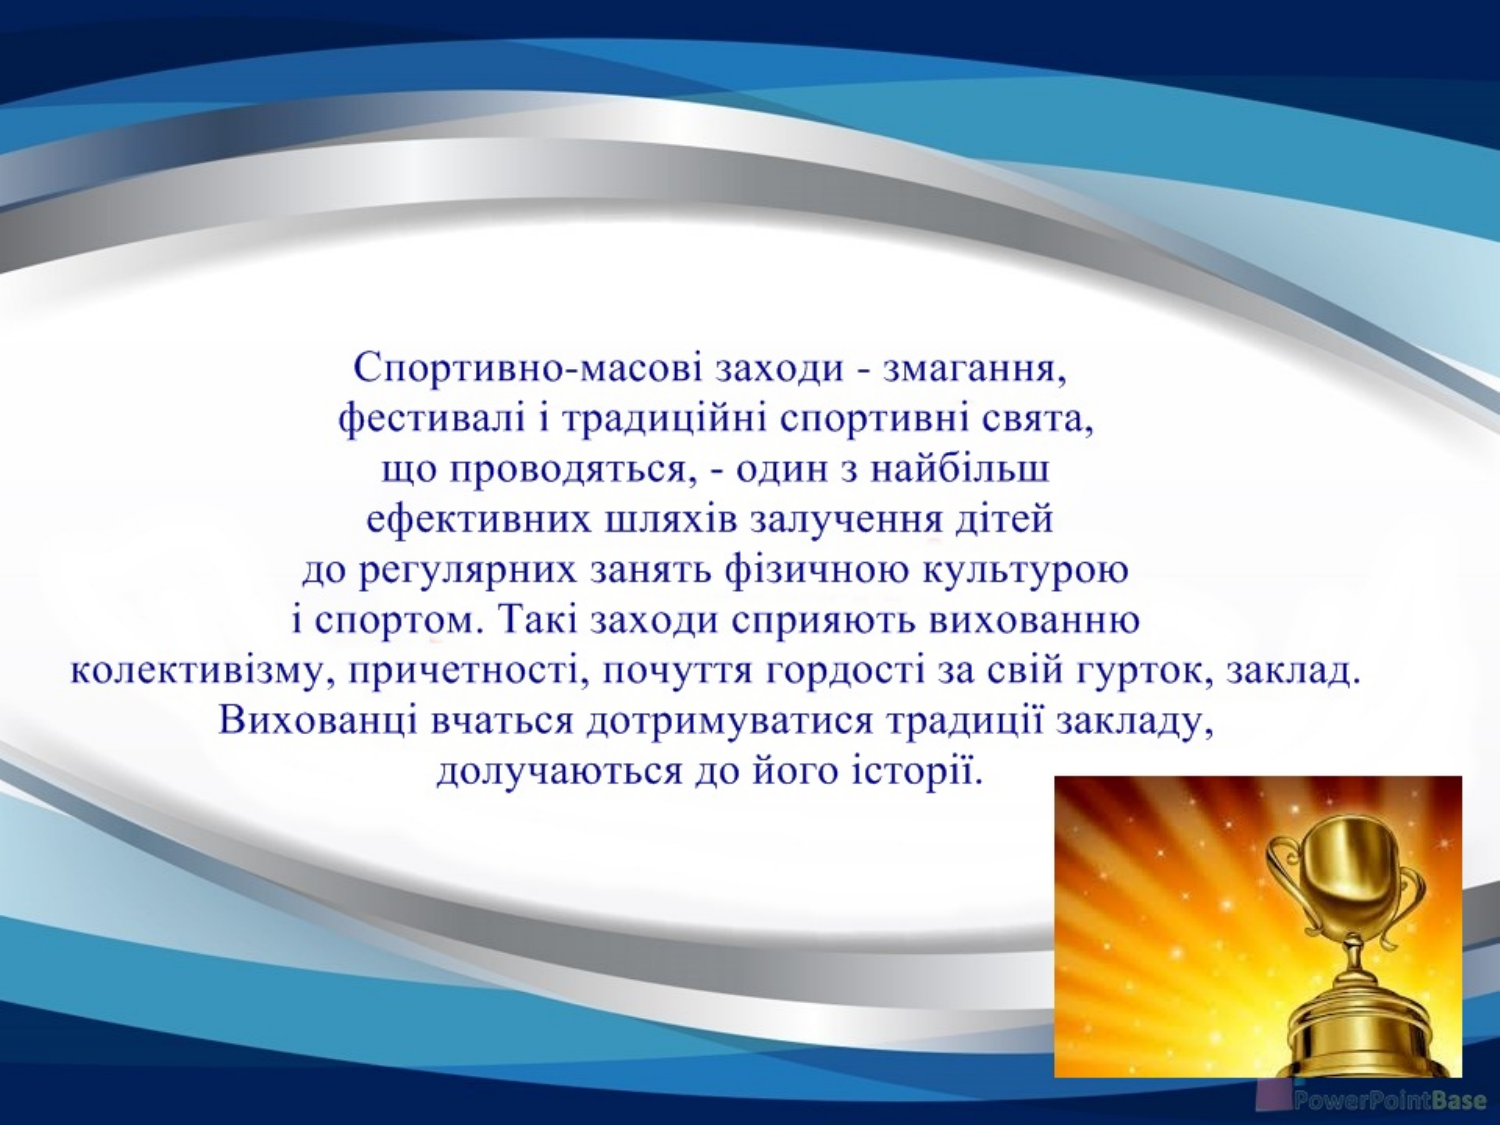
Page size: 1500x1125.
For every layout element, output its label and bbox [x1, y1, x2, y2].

list [0, 0, 1500, 1125]
